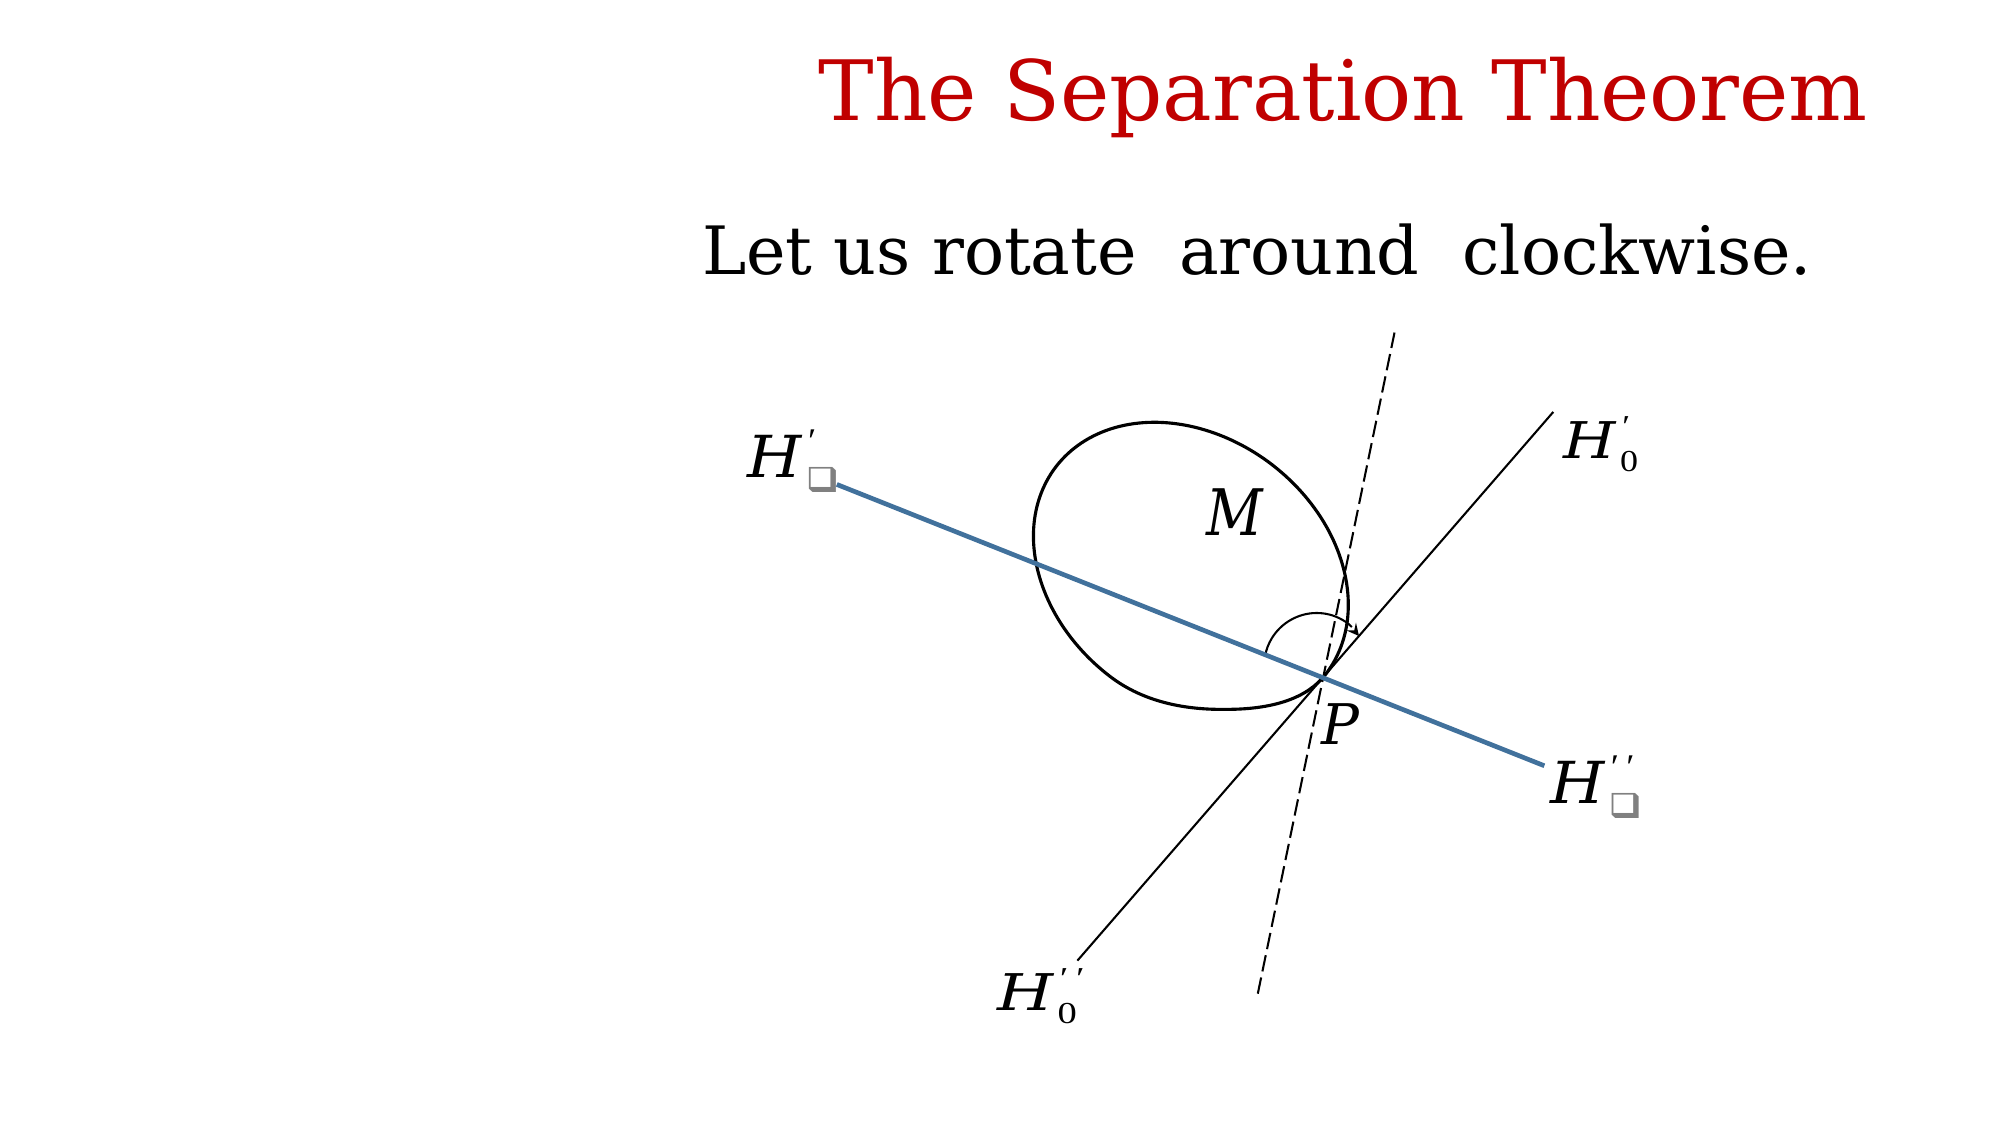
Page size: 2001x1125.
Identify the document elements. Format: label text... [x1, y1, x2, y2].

text_box The Separation Theorem [686, 29, 2000, 145]
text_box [724, 93, 1906, 1125]
